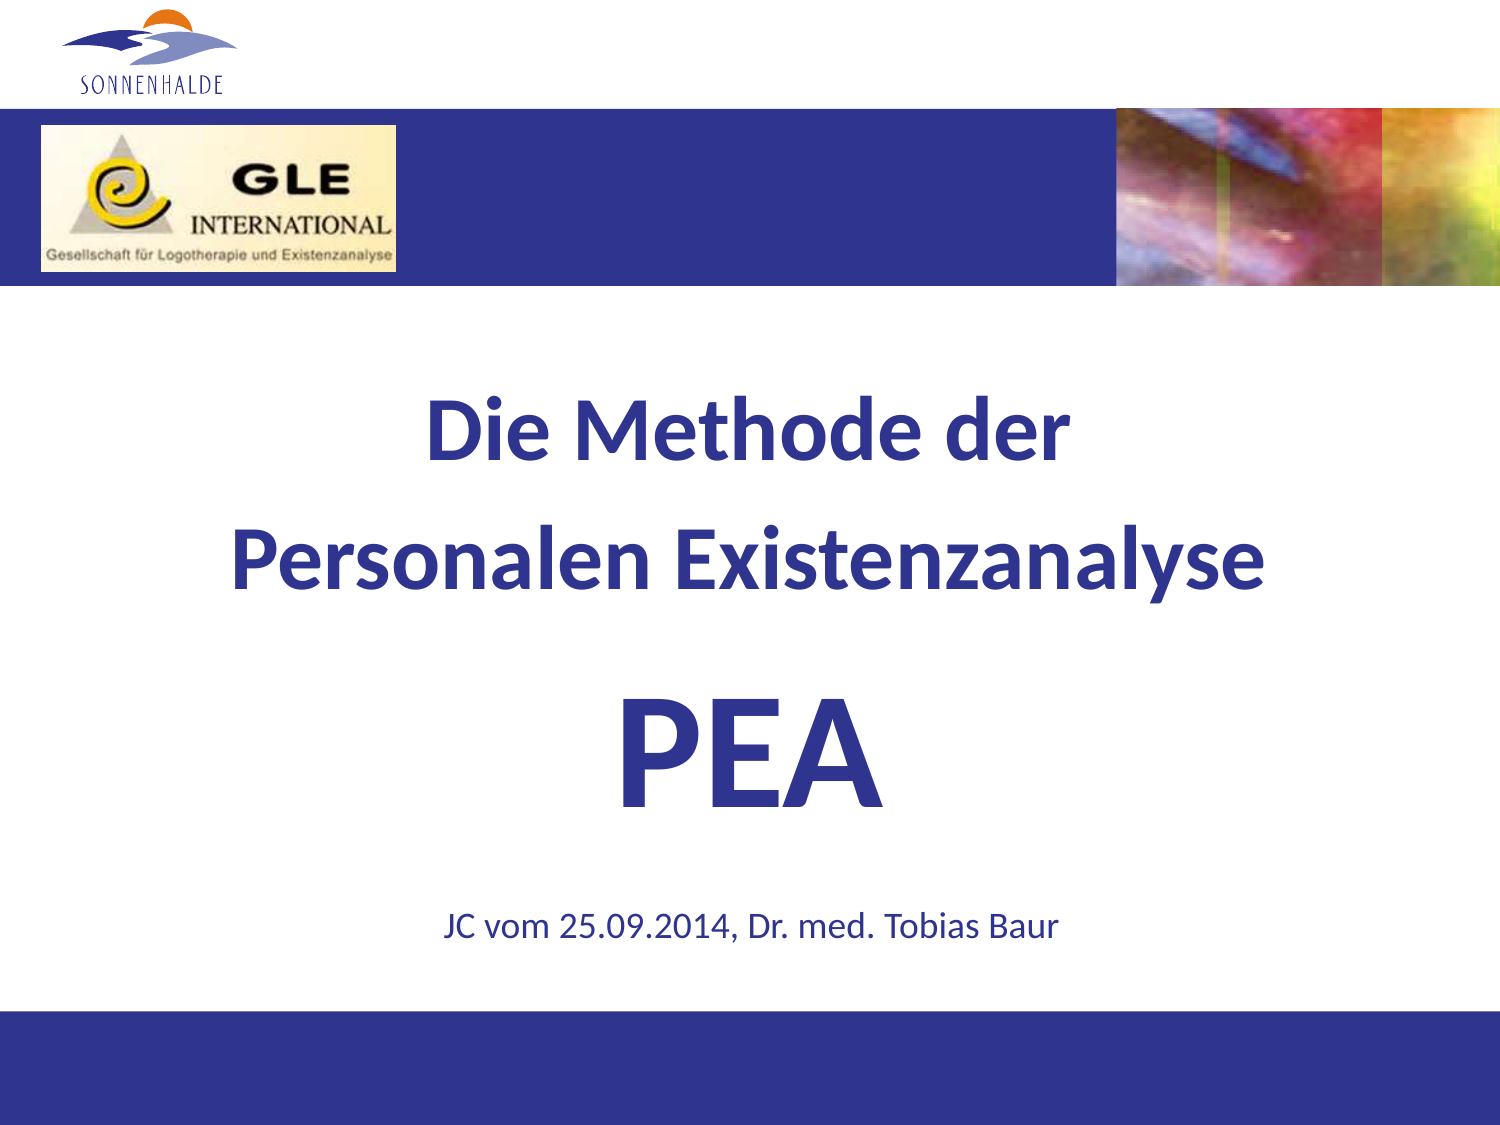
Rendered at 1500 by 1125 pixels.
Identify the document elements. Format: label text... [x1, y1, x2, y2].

picture [1116, 108, 1500, 286]
picture [40, 125, 396, 272]
list Die Methode der Personalen Existenzanalyse PEA [74, 361, 1425, 776]
text_box JC vom 25.09.2014, Dr. med. Tobias Baur [76, 893, 1427, 976]
